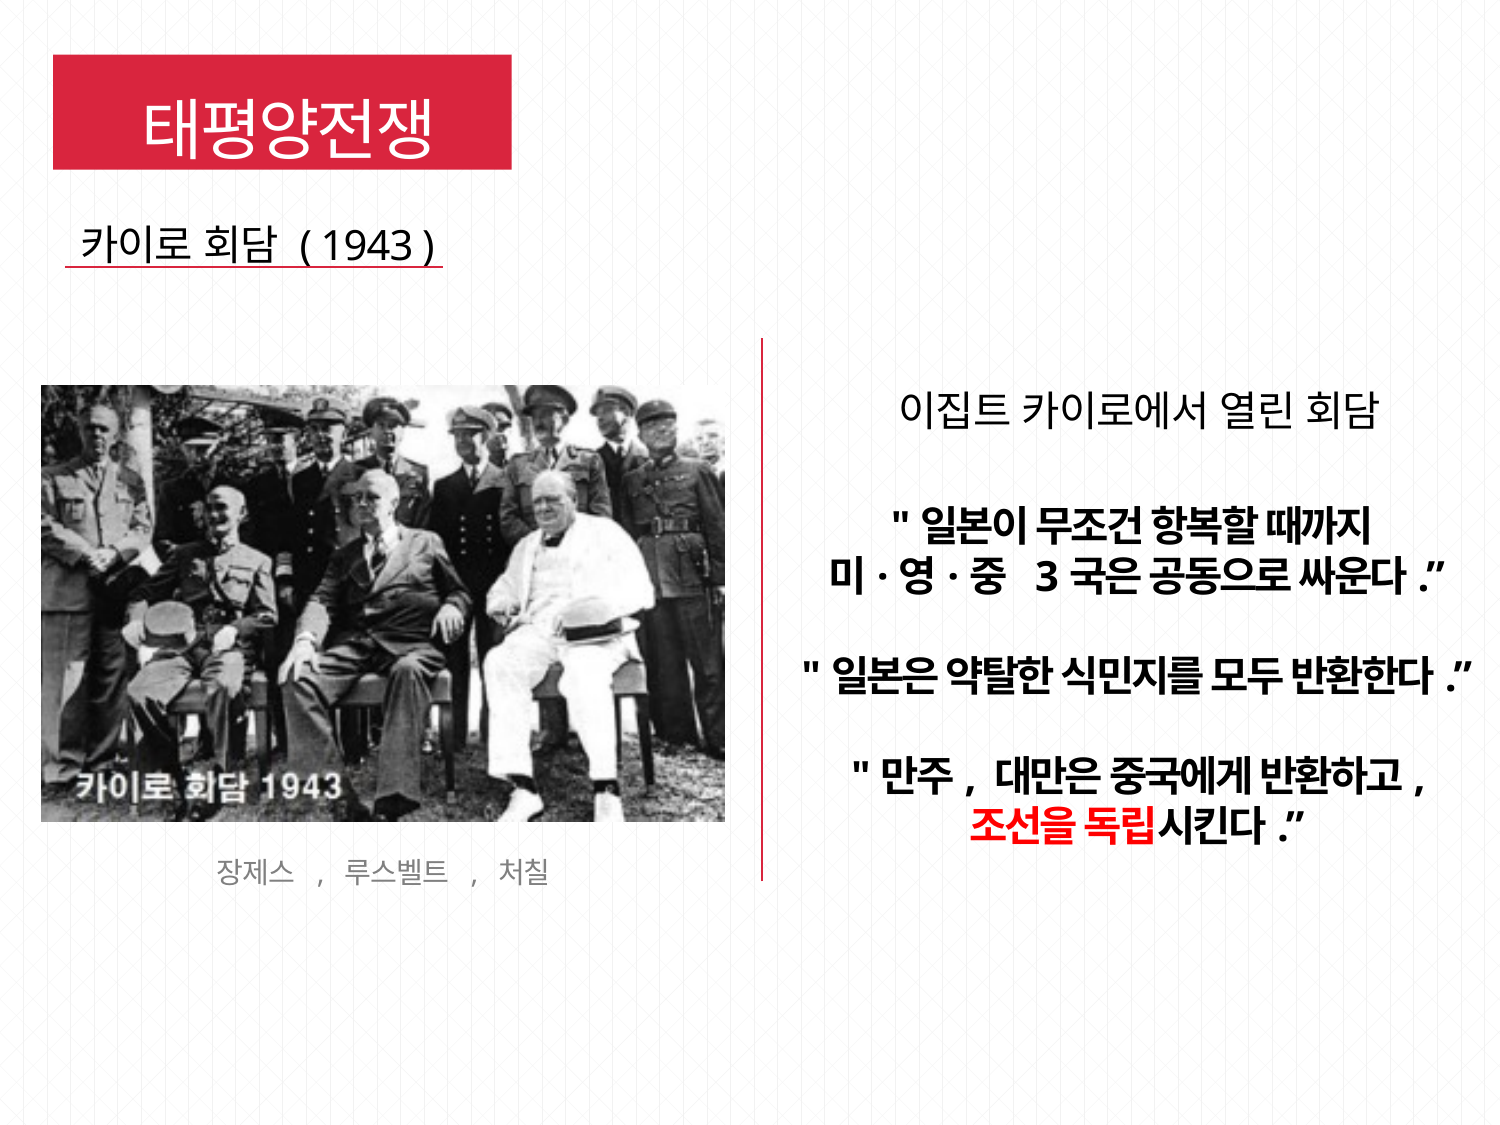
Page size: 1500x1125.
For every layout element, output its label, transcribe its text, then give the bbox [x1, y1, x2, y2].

text_box 장제스 , 루스벨트 , 처칠 [135, 831, 632, 905]
text_box 이집트 카이로에서 열린 회담 [797, 349, 1483, 445]
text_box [64, 184, 680, 280]
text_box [52, 54, 512, 170]
text_box "일본이 무조건 항복할 때까지 미·영·중 3국은 공동으로 싸운다.” "일본은 약탈한 식민지를 모두 반환한다.” "만주, 대만은 중국에게 반환하고, 조선을 독립시킨다.” [773, 432, 1500, 917]
picture [41, 385, 726, 823]
